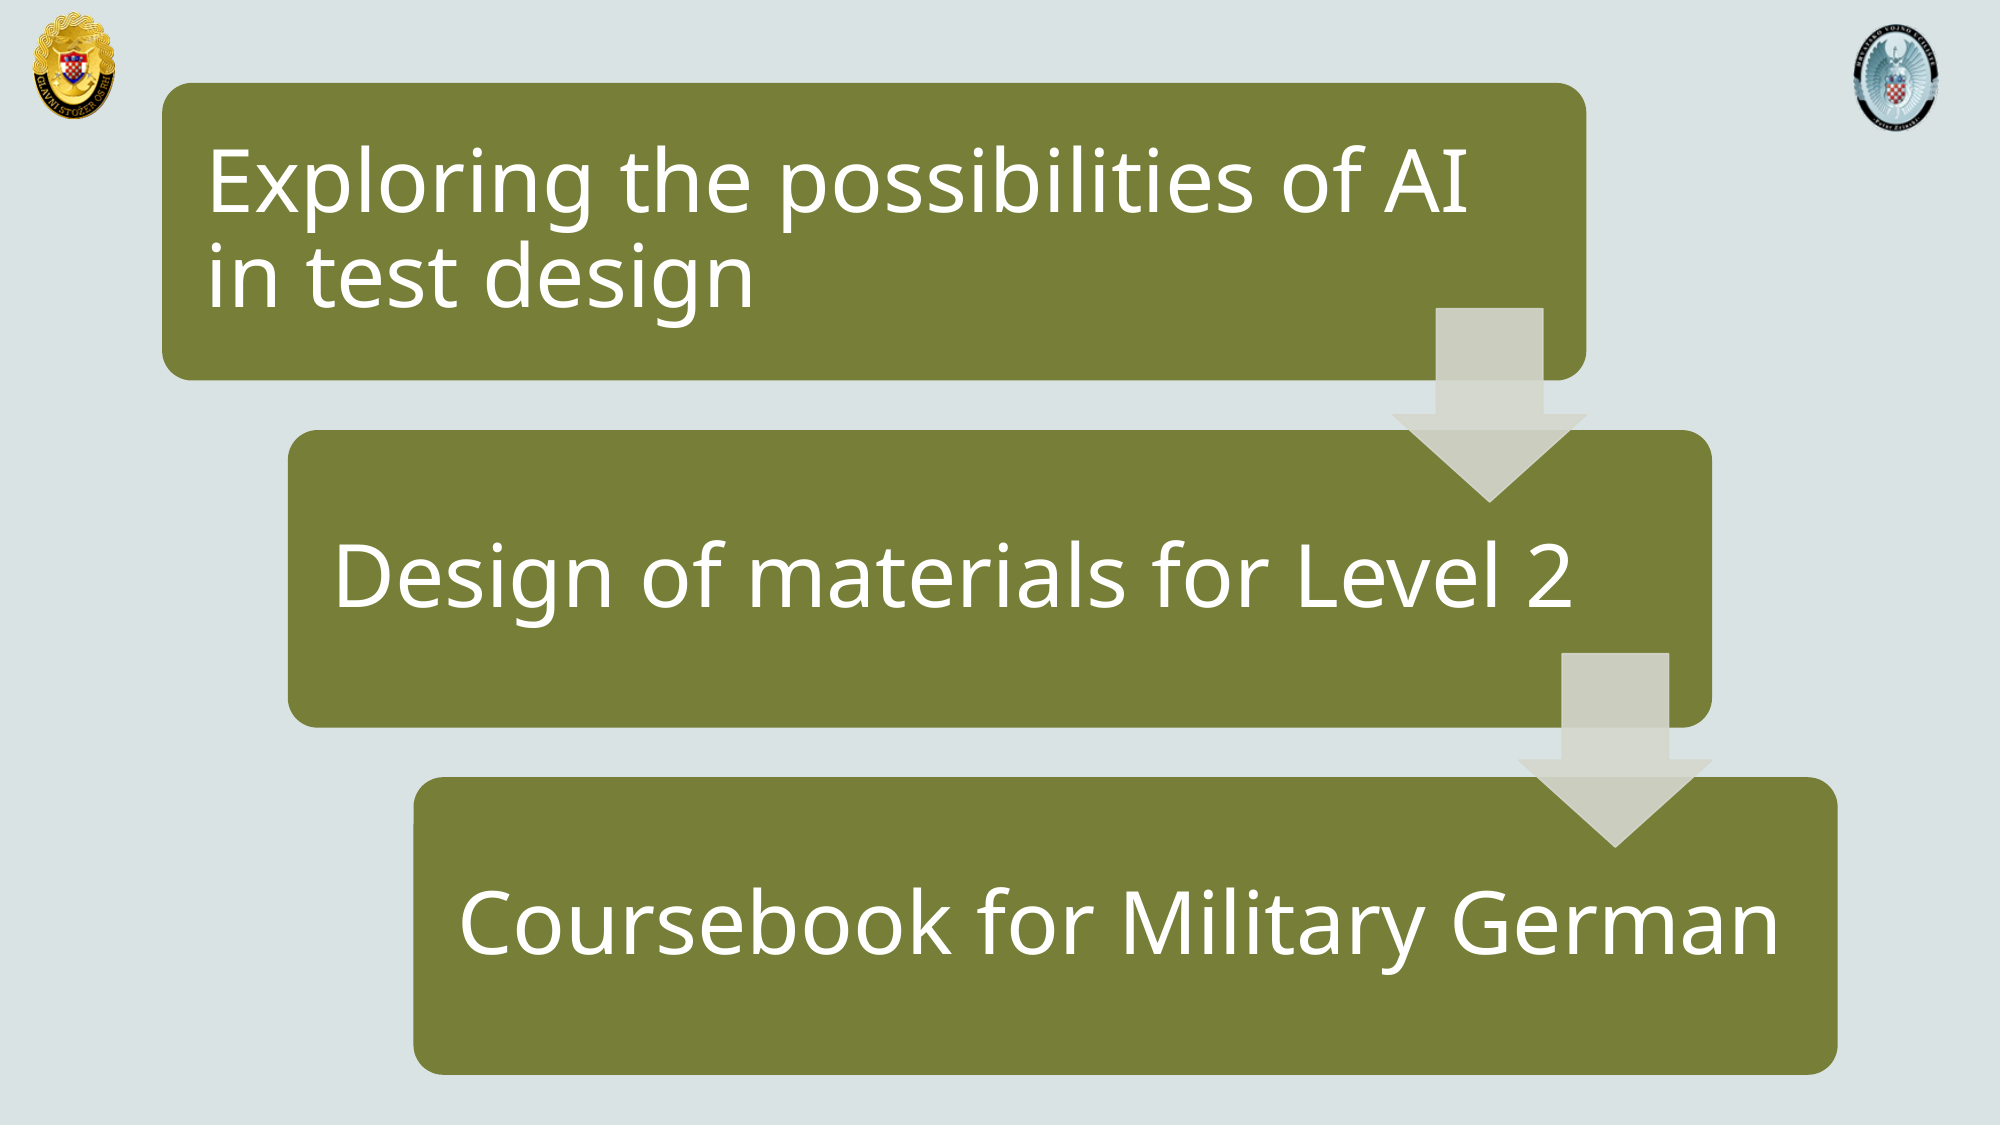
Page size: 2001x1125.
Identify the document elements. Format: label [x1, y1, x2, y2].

list [161, 82, 1838, 1076]
picture [1853, 24, 1939, 132]
picture [32, 11, 115, 119]
